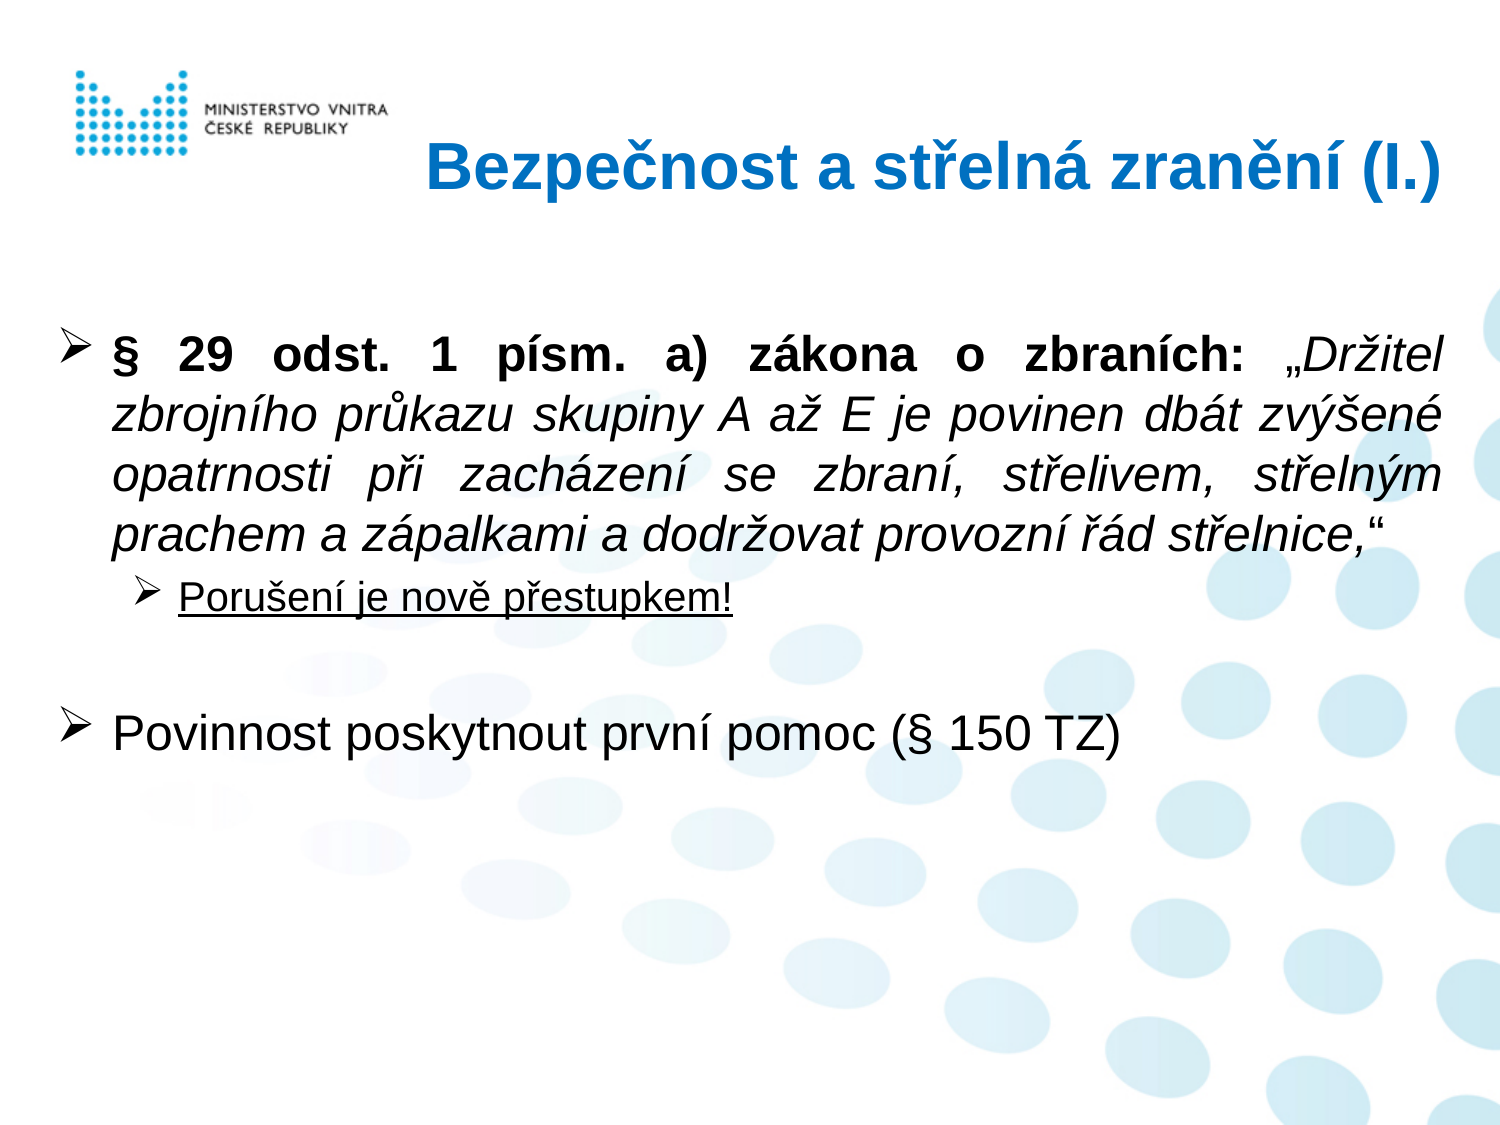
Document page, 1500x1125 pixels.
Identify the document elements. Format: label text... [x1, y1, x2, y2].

picture [0, 0, 1500, 1125]
title Bezpečnost a střelná zranění (I.) [134, 47, 1459, 279]
list § 29 odst. 1 písm. a) zákona o zbraních: „Držitel zbrojního průkazu skupiny A až E je povinen dbát zvýšené opatrnosti při zacházení se zbraní, střelivem, střelným prachem a zápalkami a dodržovat provozní řád střelnice,“ Porušení je nově přestupkem! Povinnost poskytnout první pomoc (§ 150 TZ) [41, 314, 1459, 1035]
